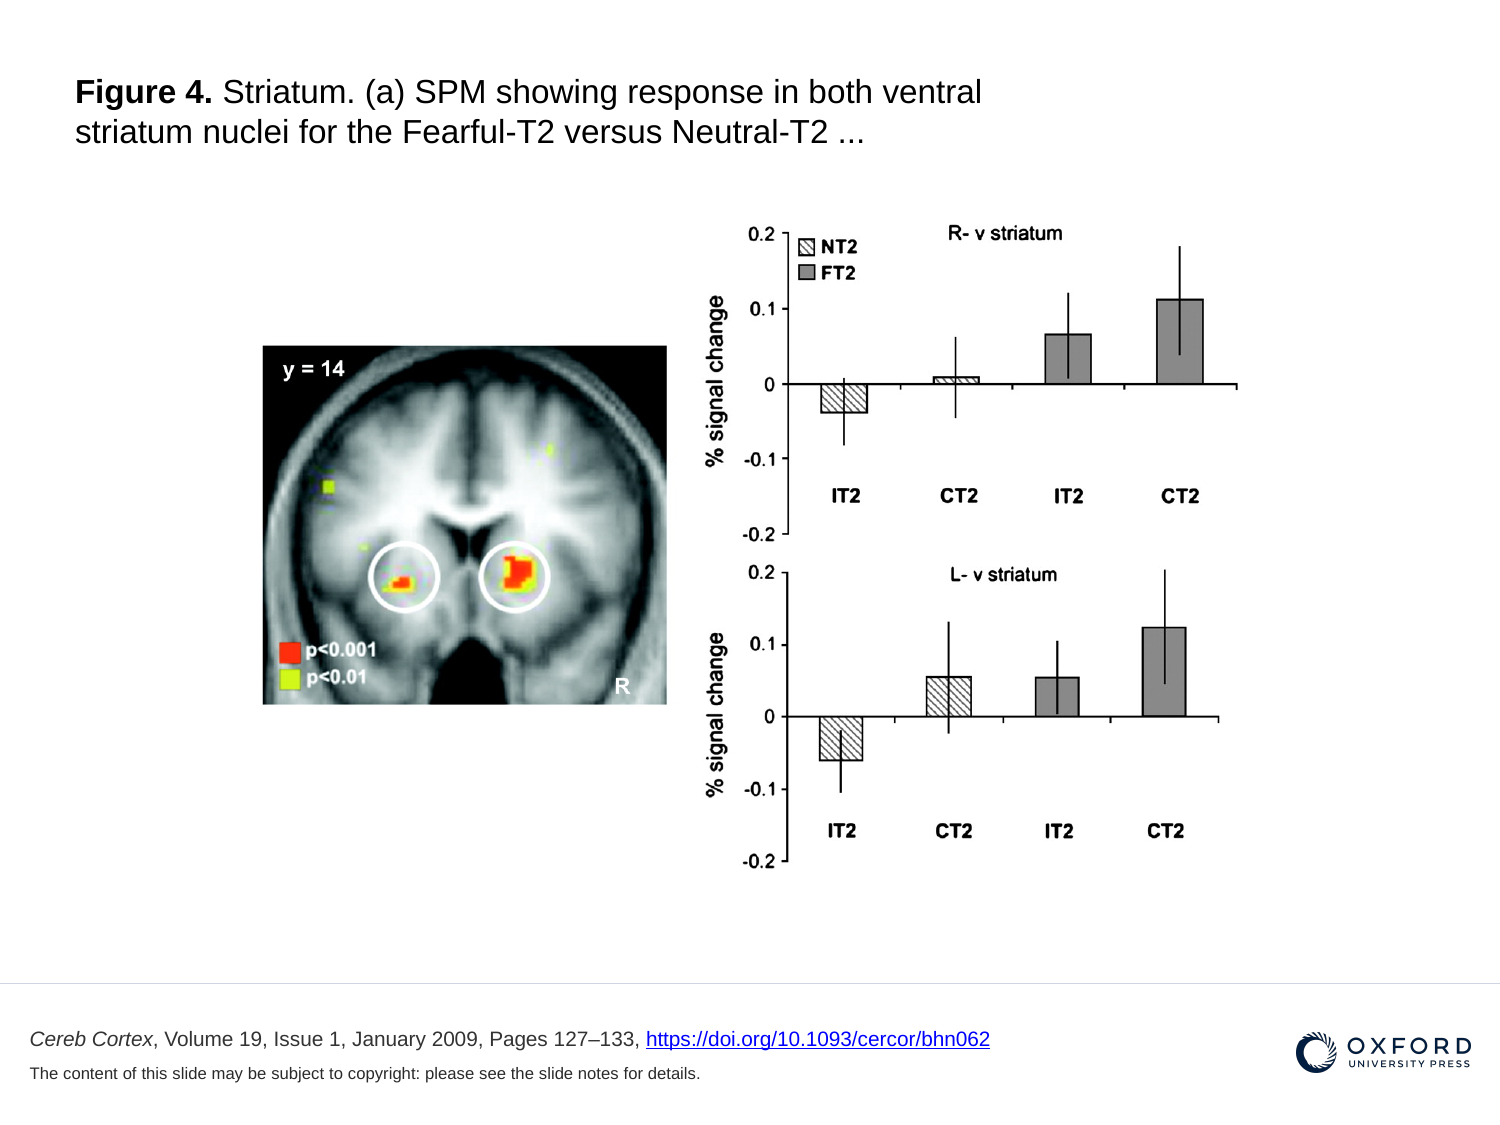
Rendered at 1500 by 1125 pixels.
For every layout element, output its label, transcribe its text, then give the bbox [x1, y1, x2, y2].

picture [1296, 1032, 1471, 1073]
footer Cereb Cortex, Volume 19, Issue 1, January 2009, Pages 127–133, https://doi.org/10.1093/cercor/bhn062 The content of this slide may be subject to copyright: please see the slide notes for details. [0, 983, 1260, 1125]
picture [262, 224, 1238, 869]
title Figure 4. Striatum. (a) SPM showing response in both ventral striatum nuclei for the Fearful-T2 versus Neutral-T2 ... [75, 69, 1078, 171]
